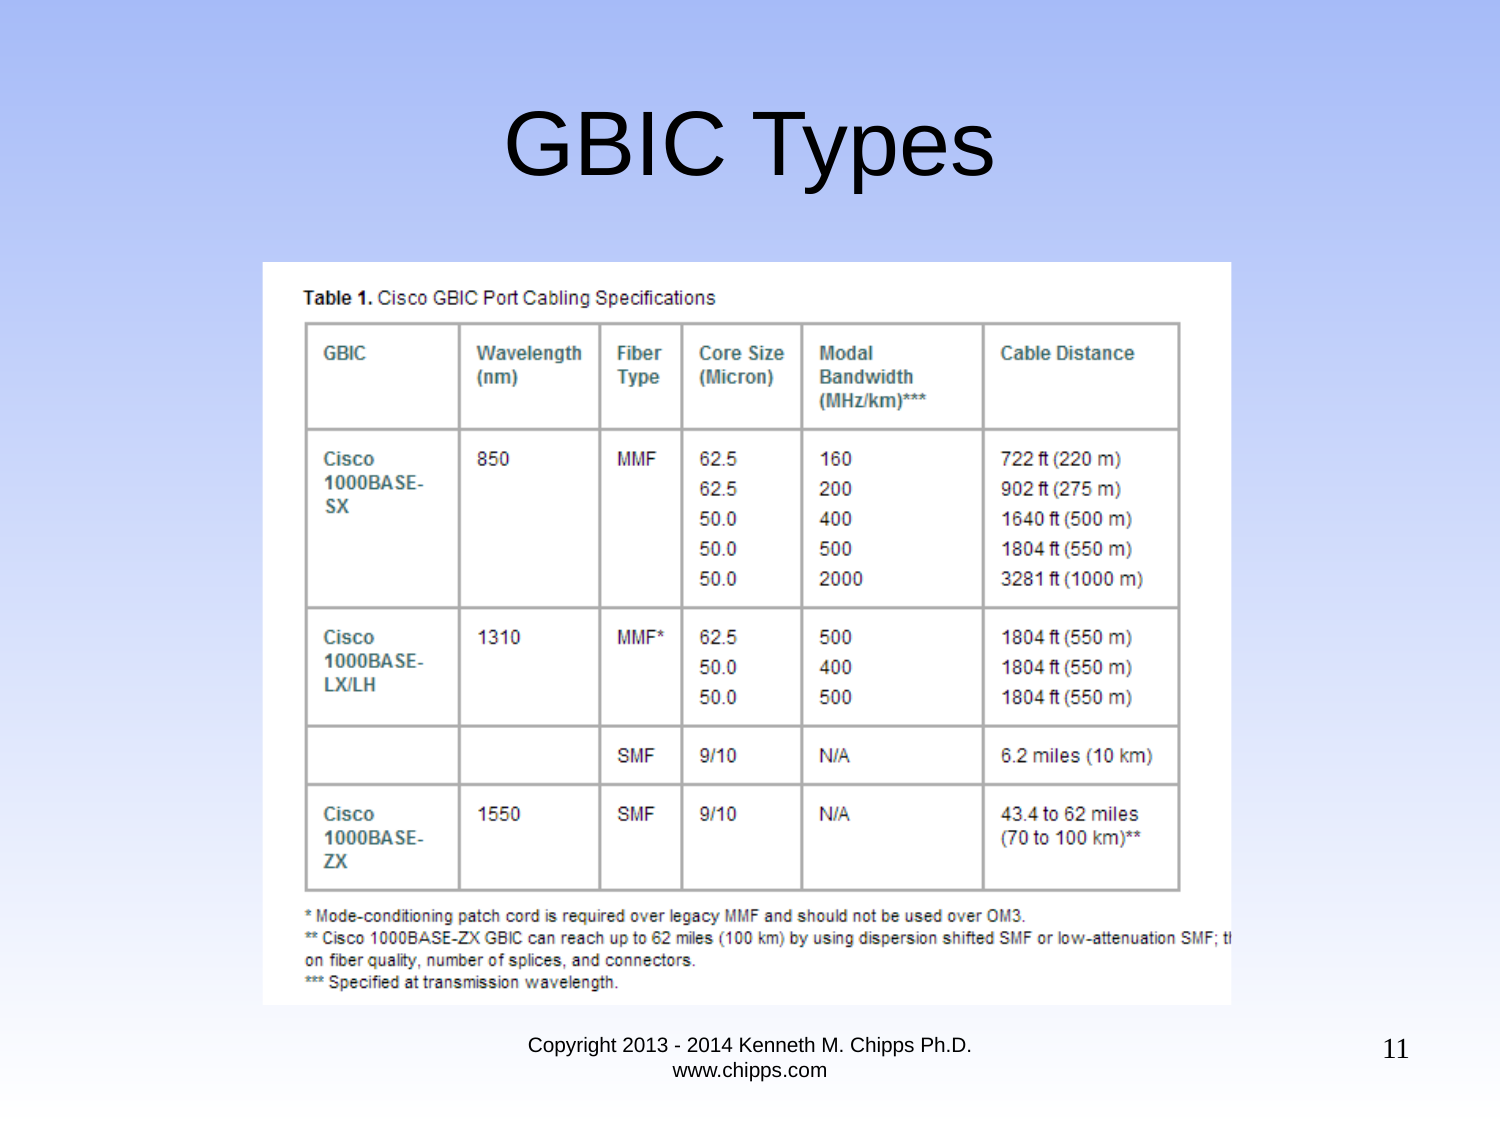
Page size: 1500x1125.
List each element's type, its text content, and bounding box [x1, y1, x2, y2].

title GBIC Types [74, 44, 1426, 233]
footer Copyright 2013 - 2014 Kenneth M. Chipps Ph.D. www.chipps.com [449, 1024, 1051, 1103]
slide_number 11 [1074, 1021, 1426, 1101]
picture [262, 262, 1232, 1005]
